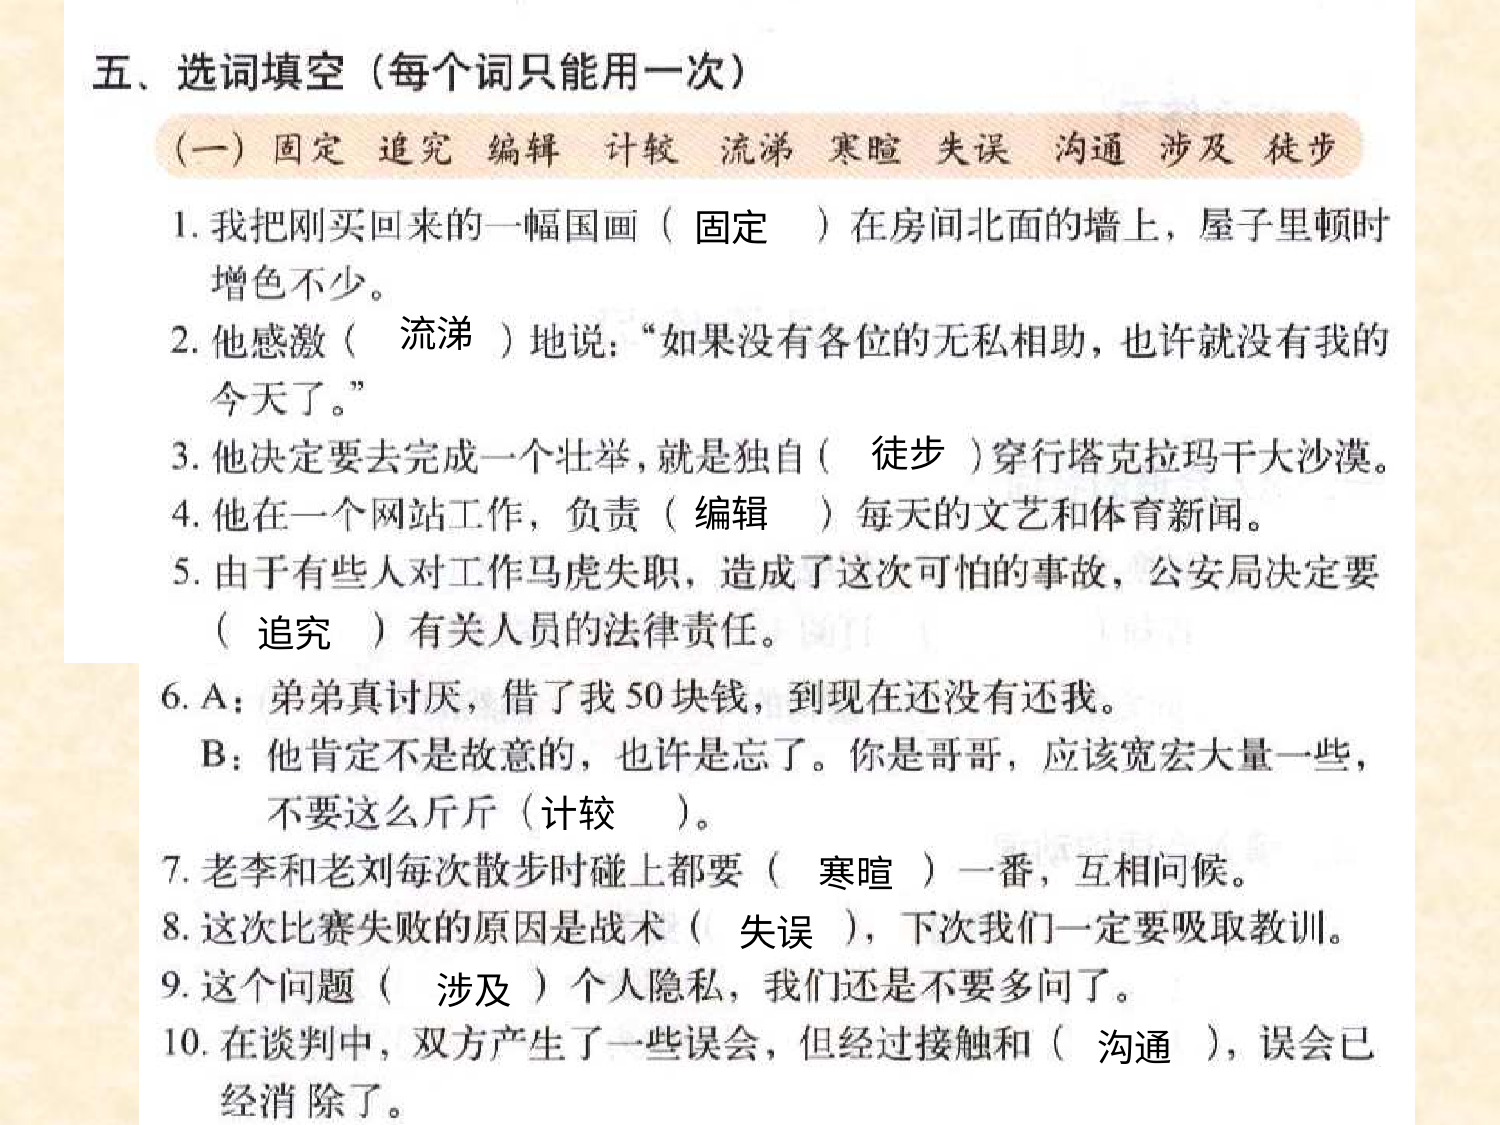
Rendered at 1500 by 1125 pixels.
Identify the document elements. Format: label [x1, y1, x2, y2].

picture [0, 0, 1500, 1125]
list [64, 0, 1416, 664]
